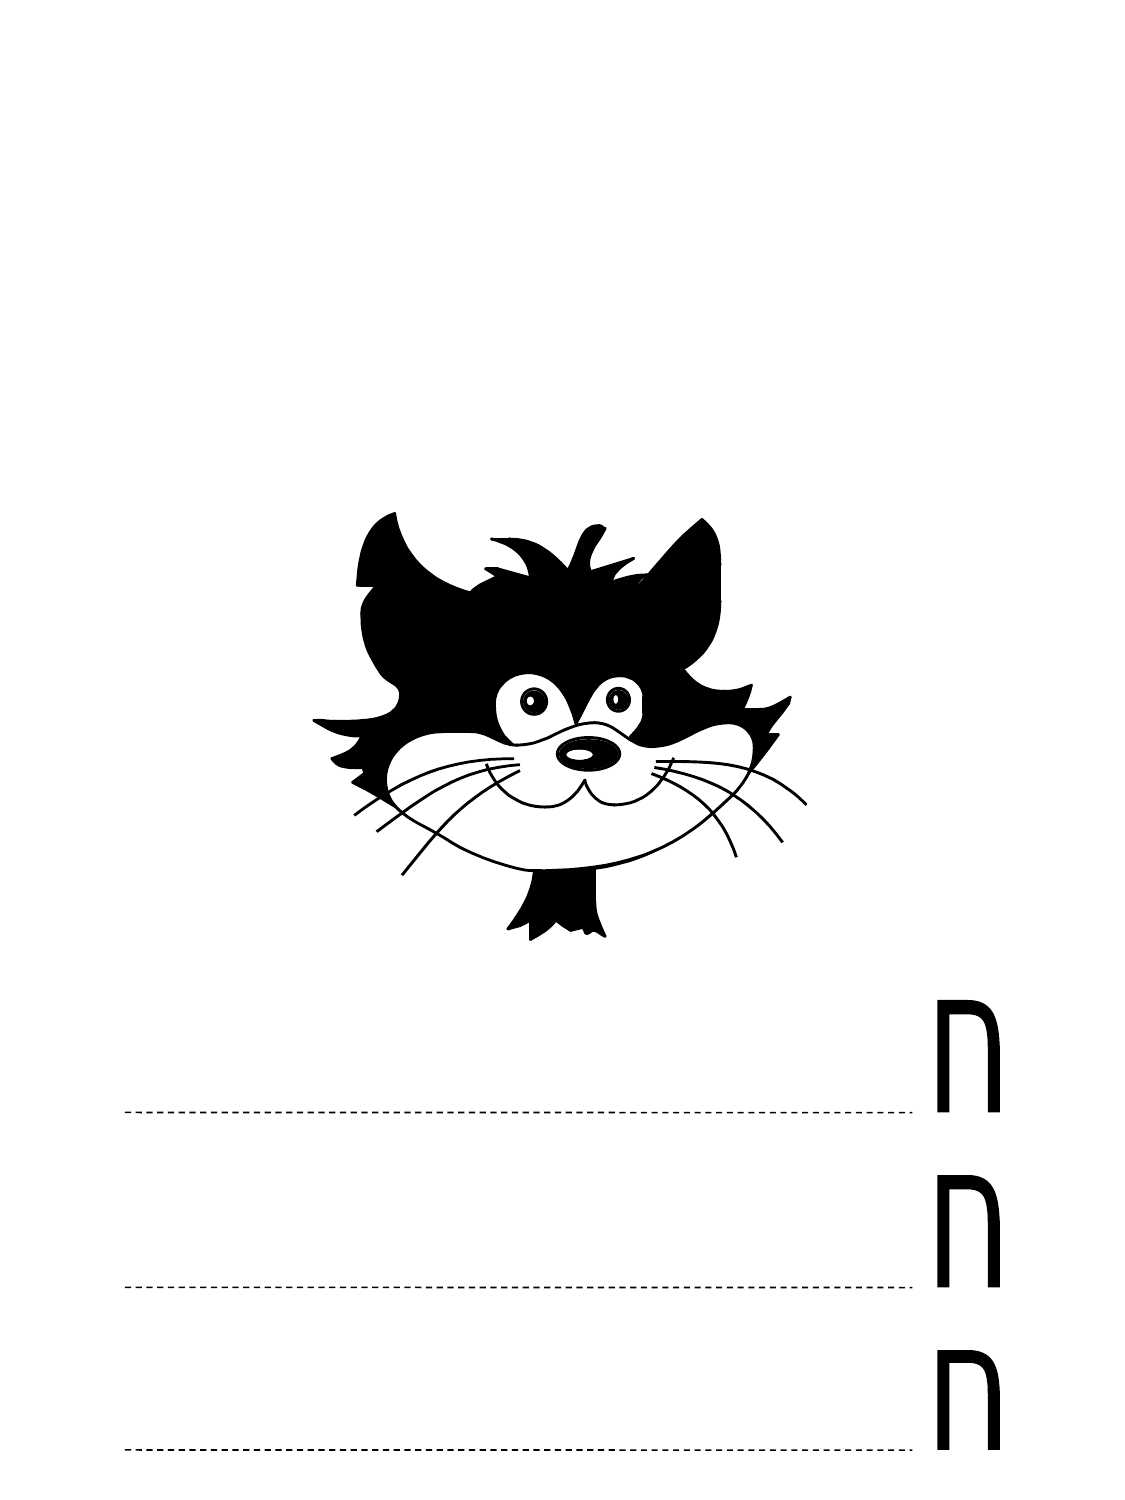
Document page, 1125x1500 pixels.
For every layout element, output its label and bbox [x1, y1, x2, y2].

picture [312, 512, 808, 942]
